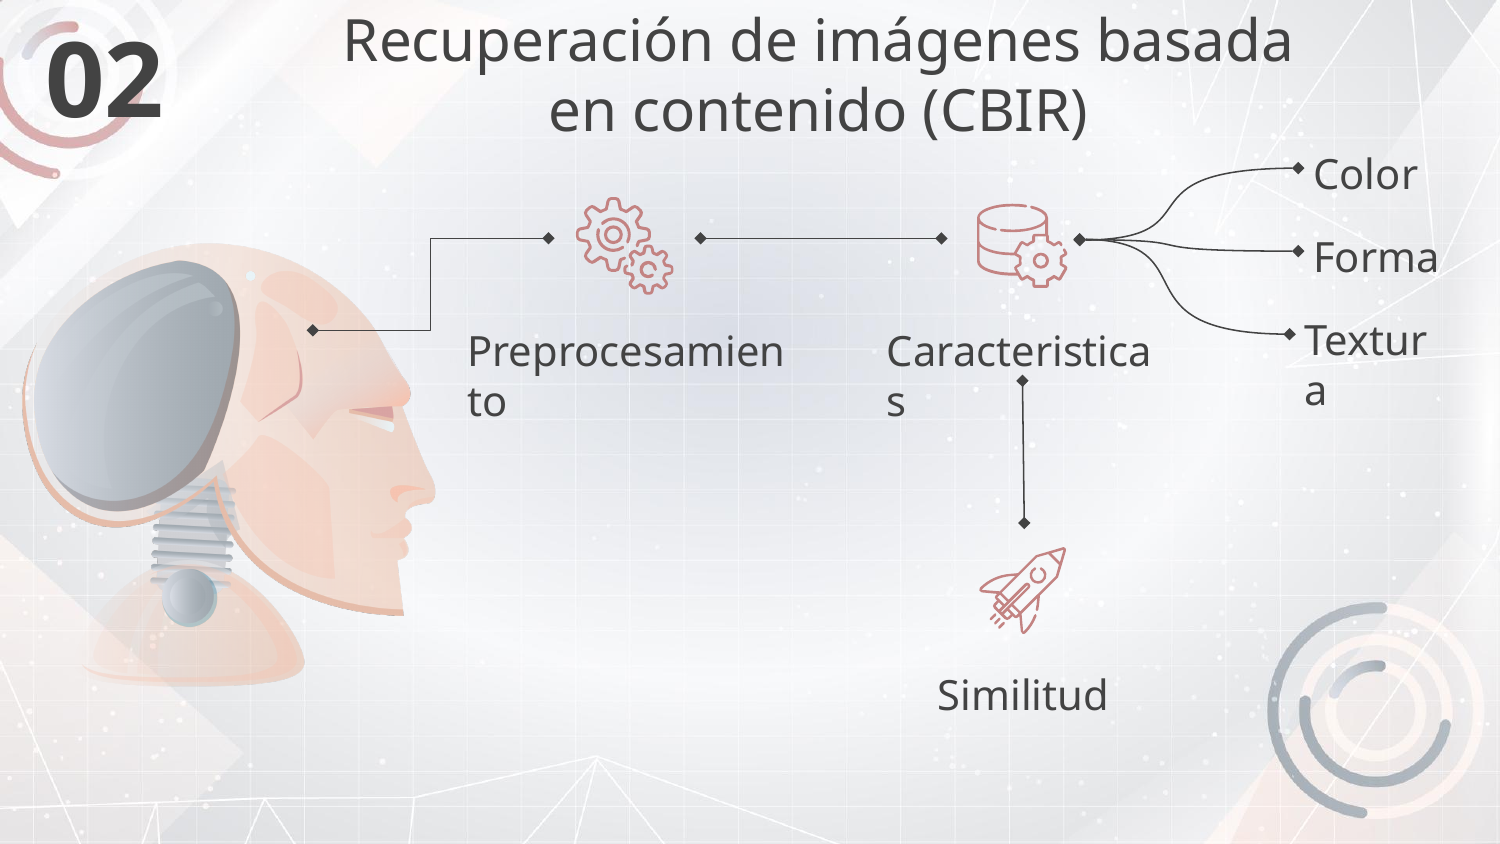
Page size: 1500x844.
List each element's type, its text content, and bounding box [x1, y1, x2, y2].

list Textura [1289, 298, 1465, 370]
list Similitud [872, 658, 1175, 729]
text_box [1079, 167, 1299, 239]
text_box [1291, 239, 1299, 252]
title 02 [30, 19, 214, 133]
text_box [976, 203, 1069, 289]
list Caracteristicas [871, 310, 1174, 381]
list Color [1298, 132, 1456, 204]
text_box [978, 546, 1067, 635]
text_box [1079, 238, 1290, 335]
title Recuperación de imágenes basada en contenido (CBIR) [304, 25, 1333, 121]
list Forma [1298, 215, 1482, 287]
picture [0, 0, 1500, 844]
list Preprocesamiento [457, 310, 806, 381]
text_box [575, 196, 674, 295]
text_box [312, 238, 549, 331]
